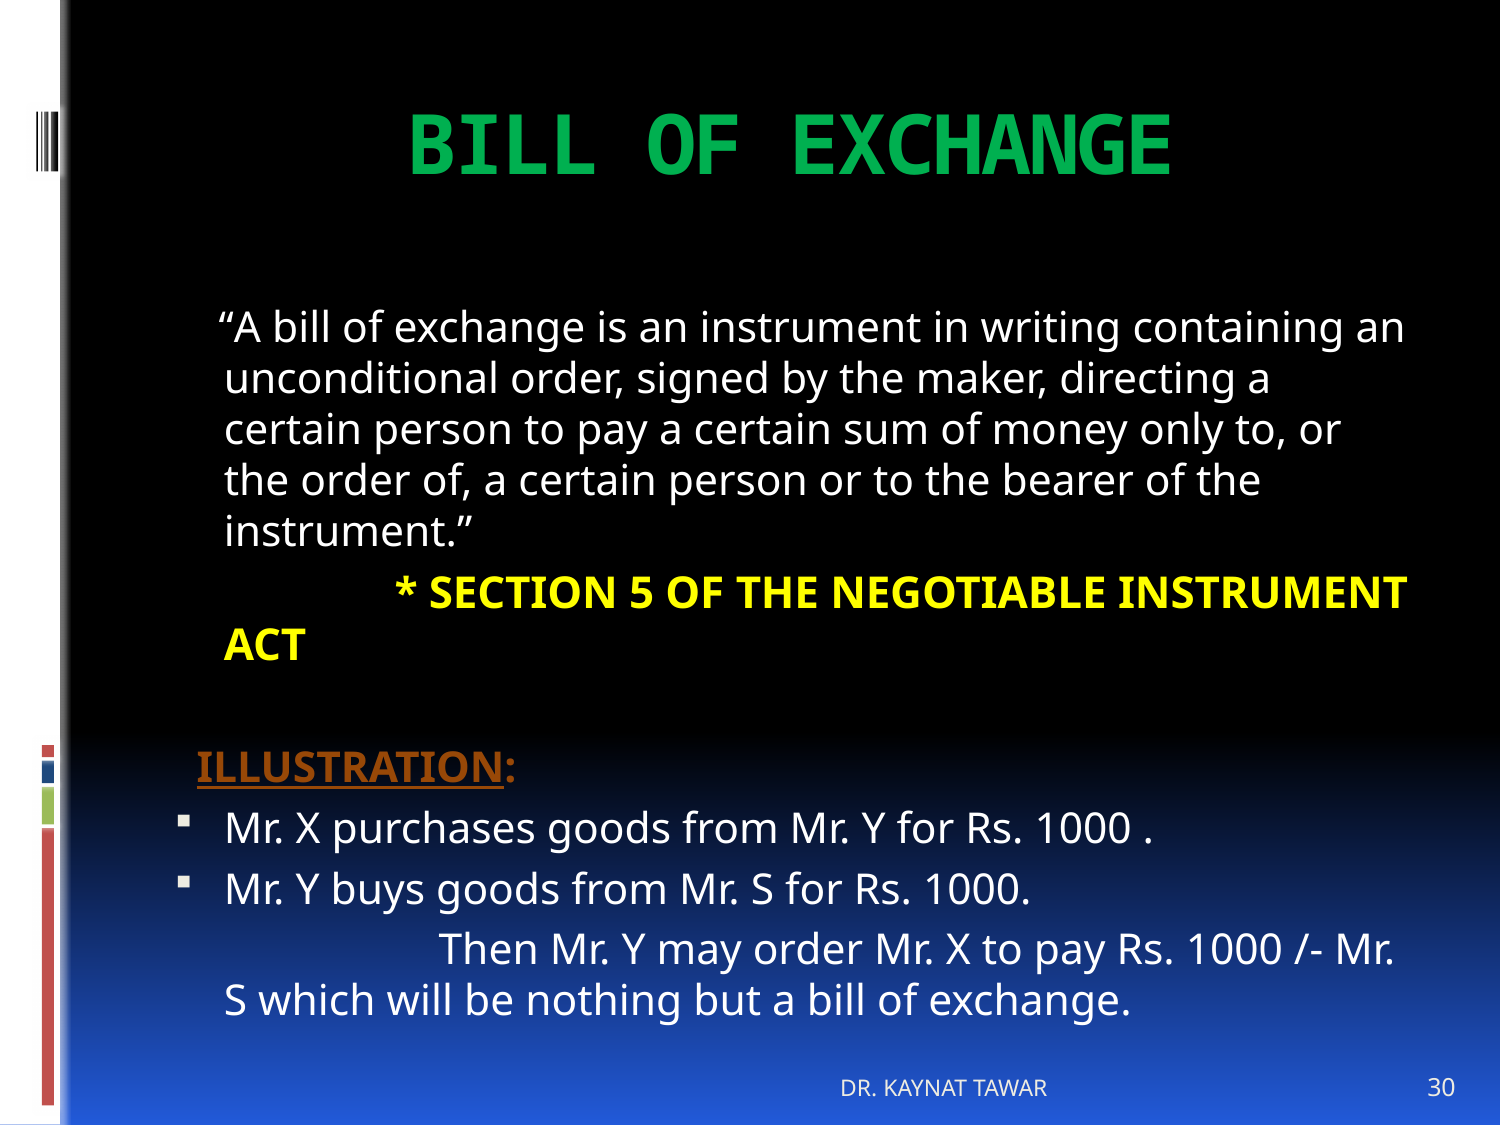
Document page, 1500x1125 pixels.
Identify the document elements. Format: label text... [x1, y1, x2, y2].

footer DR. KAYNAT TAWAR [150, 1052, 1063, 1113]
title BILL OF EXCHANGE [150, 83, 1425, 234]
slide_number 30 [1412, 1052, 1488, 1113]
list “A bill of exchange is an instrument in writing containing an unconditional order, signed by the maker, directing a certain person to pay a certain sum of money only to, or the order of, a certain person or to the bearer of the instrument.” * SECTION 5 OF THE NEGOTIABLE INSTRUMENT ACT ILLUSTRATION: Mr. X purchases goods from Mr. Y for Rs. 1000 . Mr. Y buys goods from Mr. S for Rs. 1000. Then Mr. Y may order Mr. X to pay Rs. 1000 /- Mr. S which will be nothing but a bill of exchange. [150, 292, 1425, 1043]
